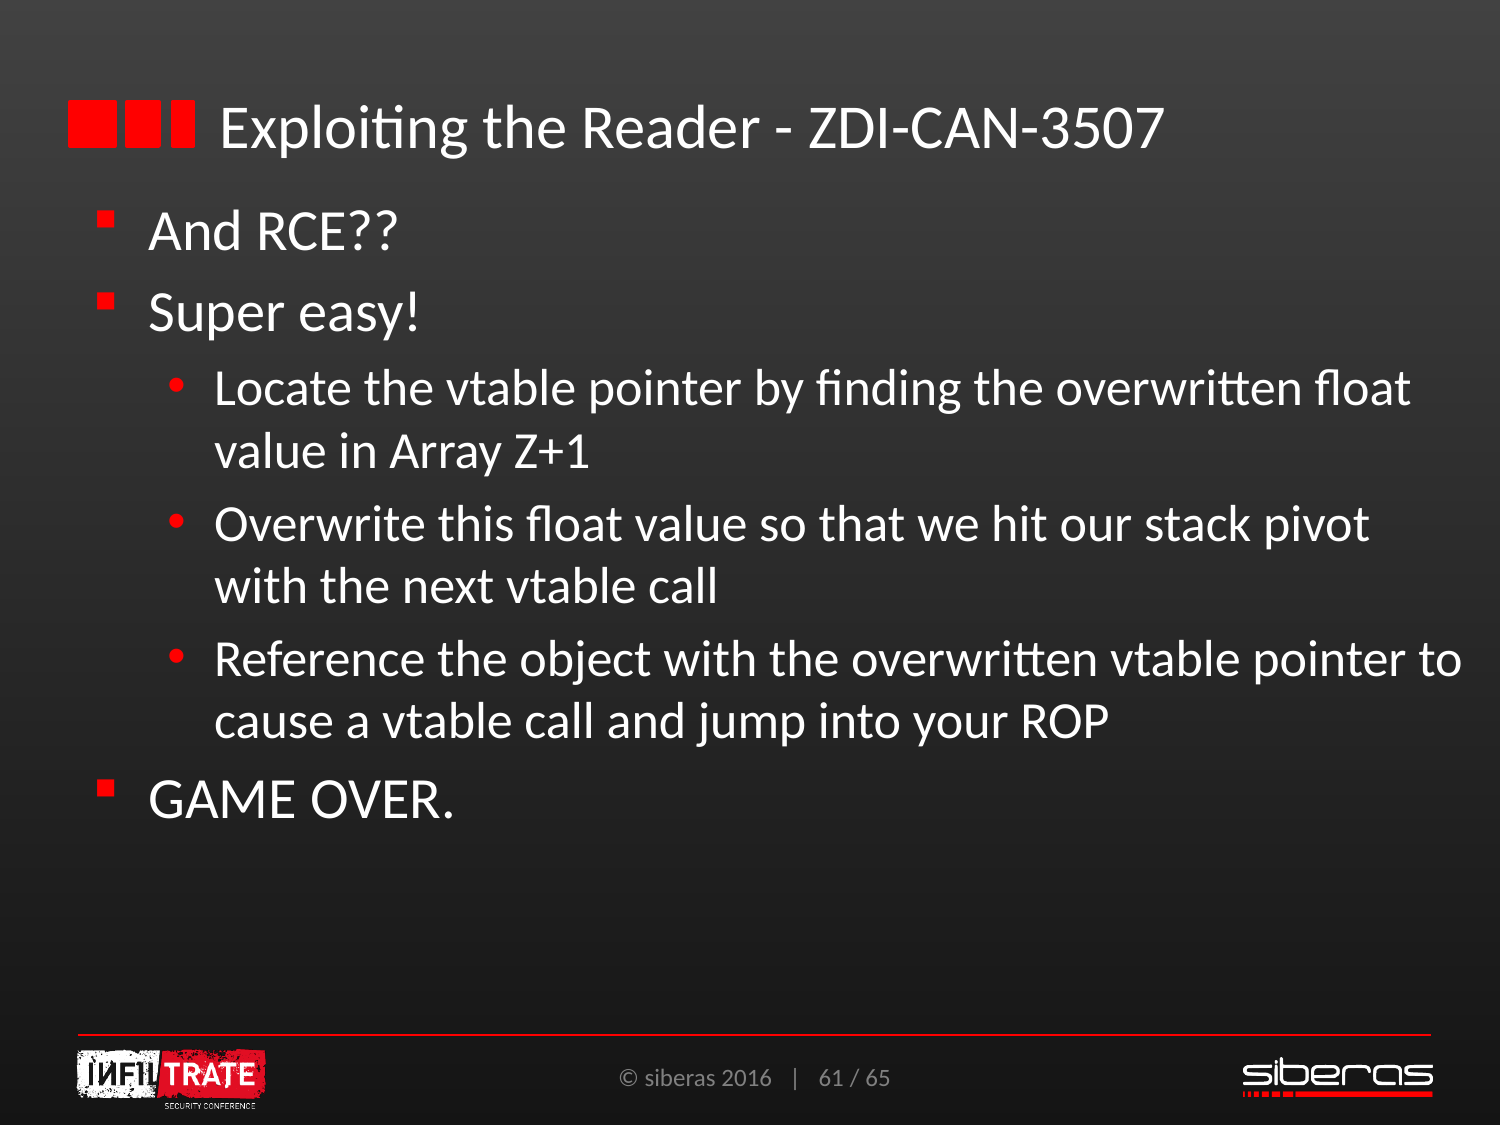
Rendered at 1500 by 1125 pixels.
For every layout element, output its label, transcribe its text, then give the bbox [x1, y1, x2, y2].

list And RCE?? Super easy! Locate the vtable pointer by finding the overwritten float value in Array Z+1 Overwrite this float value so that we hit our stack pivot with the next vtable call Reference the object with the overwritten vtable pointer to cause a vtable call and jump into your ROP GAME OVER. [77, 184, 1483, 1012]
title Exploiting the Reader - ZDI-CAN-3507 [205, 58, 1420, 184]
picture [76, 1049, 266, 1109]
picture [1243, 1057, 1433, 1097]
